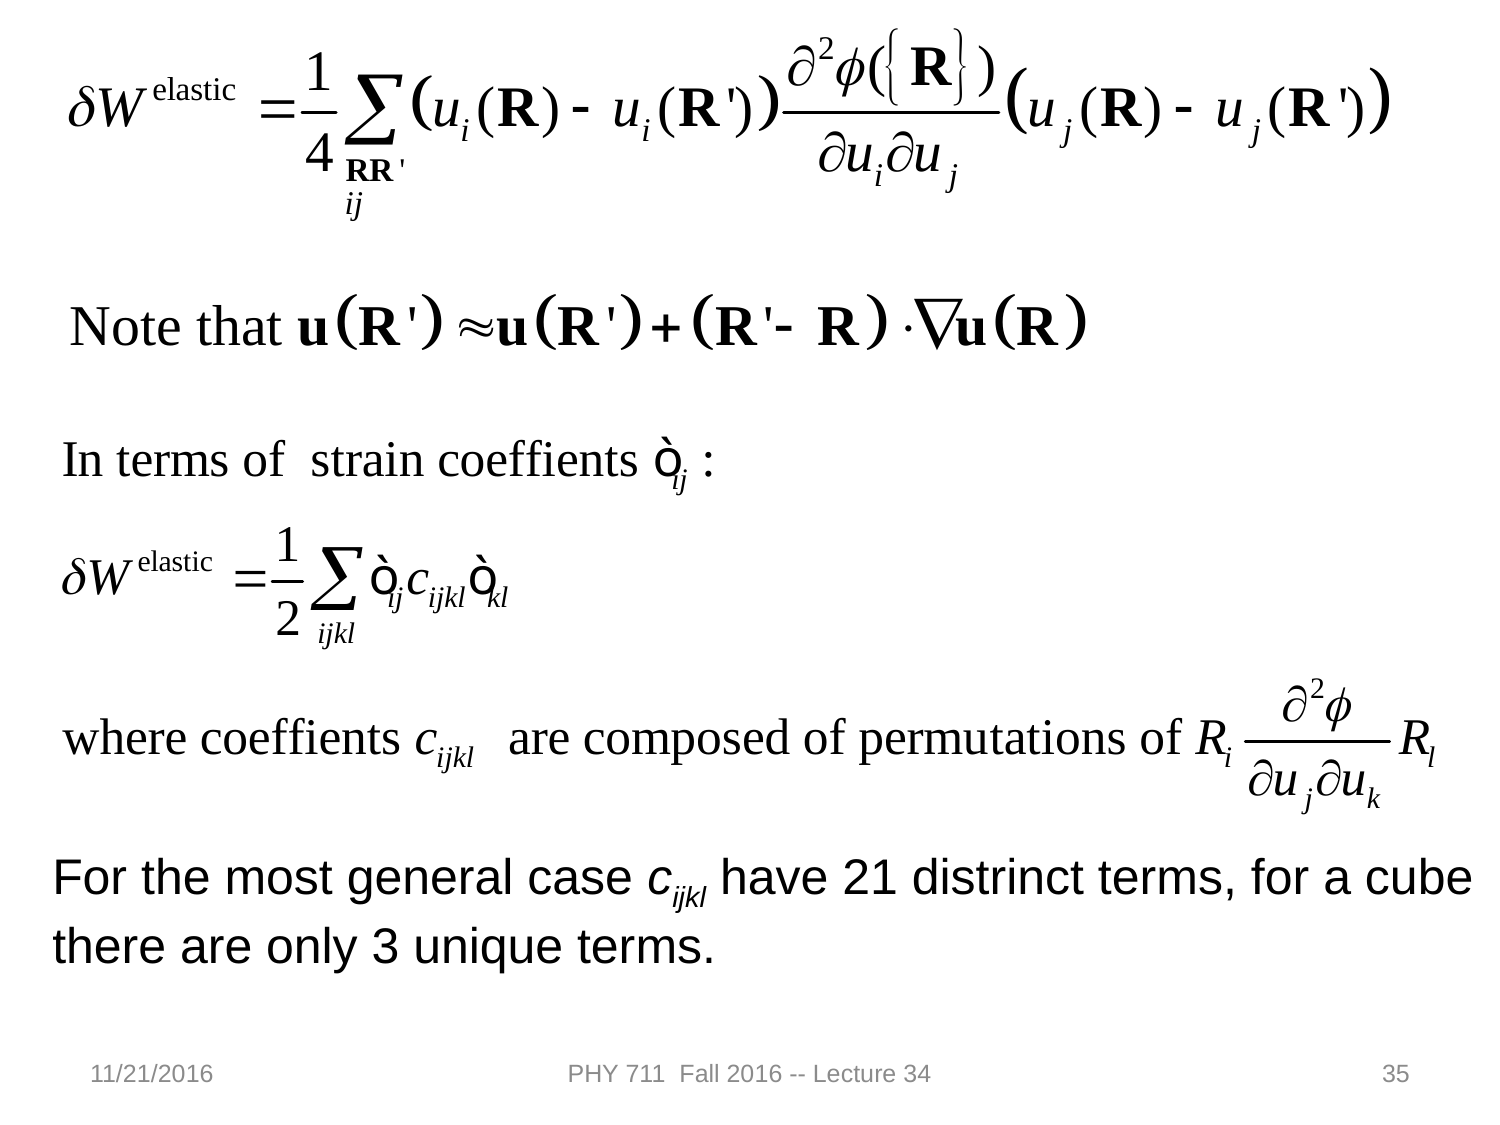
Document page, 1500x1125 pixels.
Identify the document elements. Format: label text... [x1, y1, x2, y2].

slide_number 35 [1074, 1042, 1425, 1103]
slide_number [75, 1042, 425, 1103]
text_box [62, 24, 1392, 229]
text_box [62, 287, 1091, 375]
footer PHY 711 Fall 2016 -- Lecture 34 [512, 1042, 988, 1103]
text_box For the most general case cijkl have 21 distrinct terms, for a cube there are only 3 unique terms. [37, 837, 1500, 981]
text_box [56, 428, 1444, 824]
